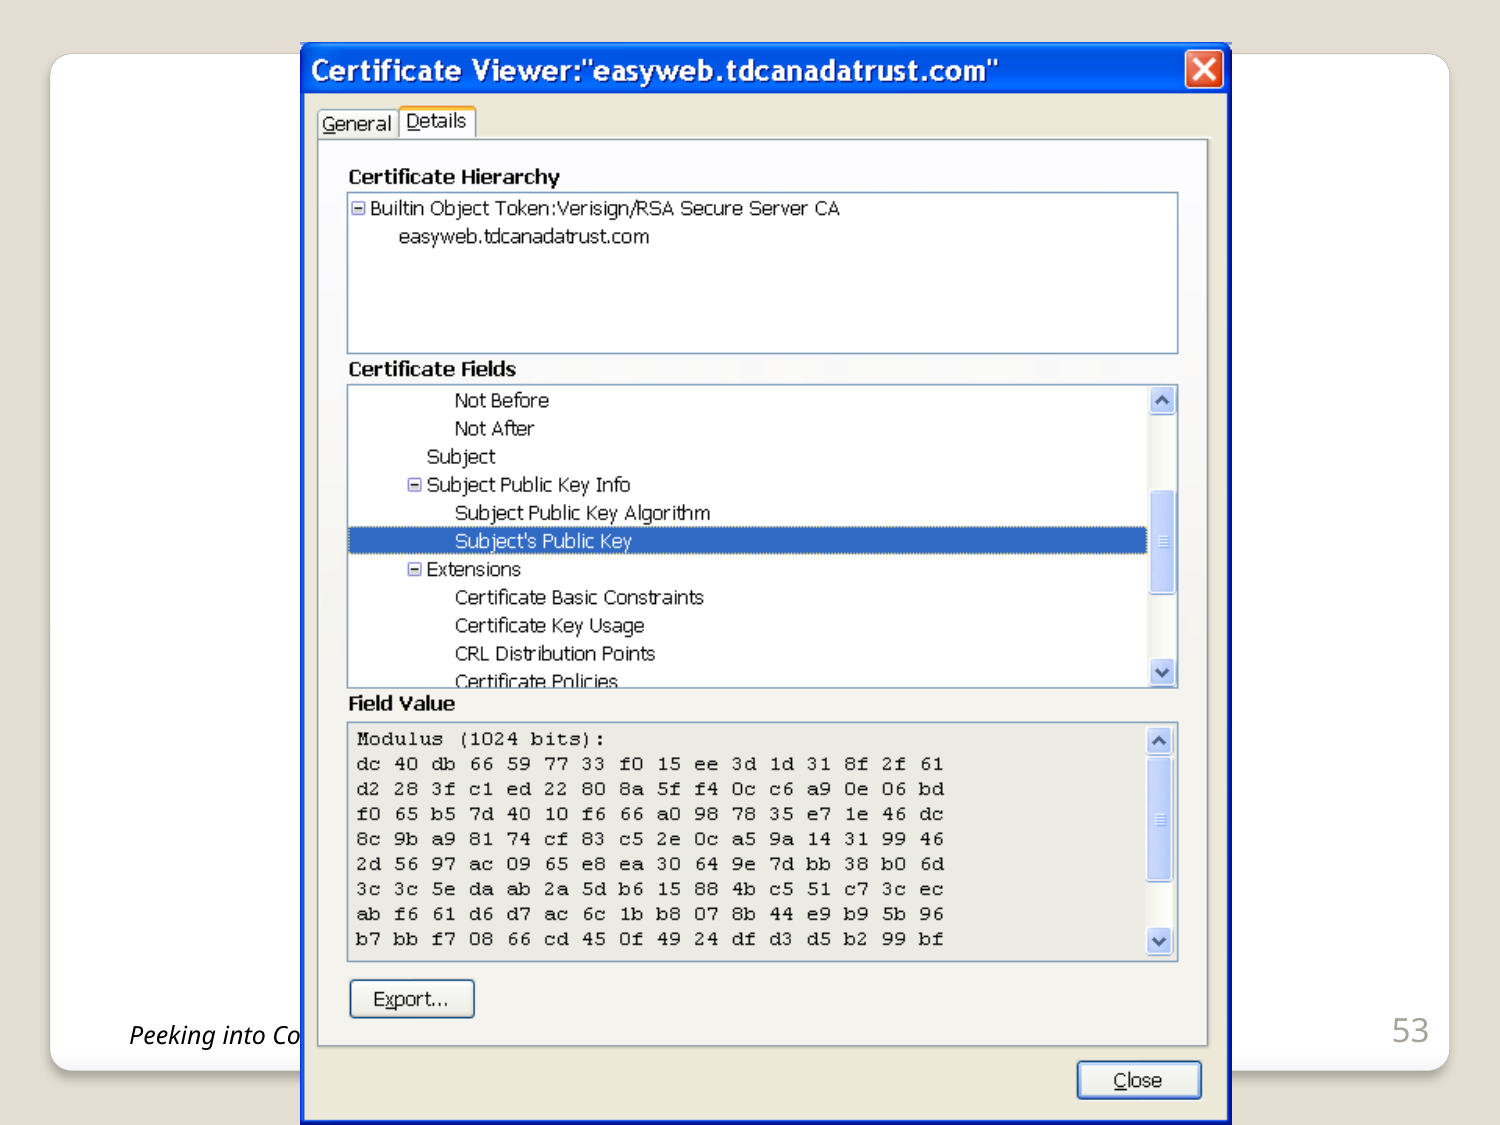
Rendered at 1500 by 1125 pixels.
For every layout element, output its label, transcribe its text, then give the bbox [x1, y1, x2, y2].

slide_number 53 [1369, 1002, 1445, 1063]
picture [299, 41, 1232, 1125]
